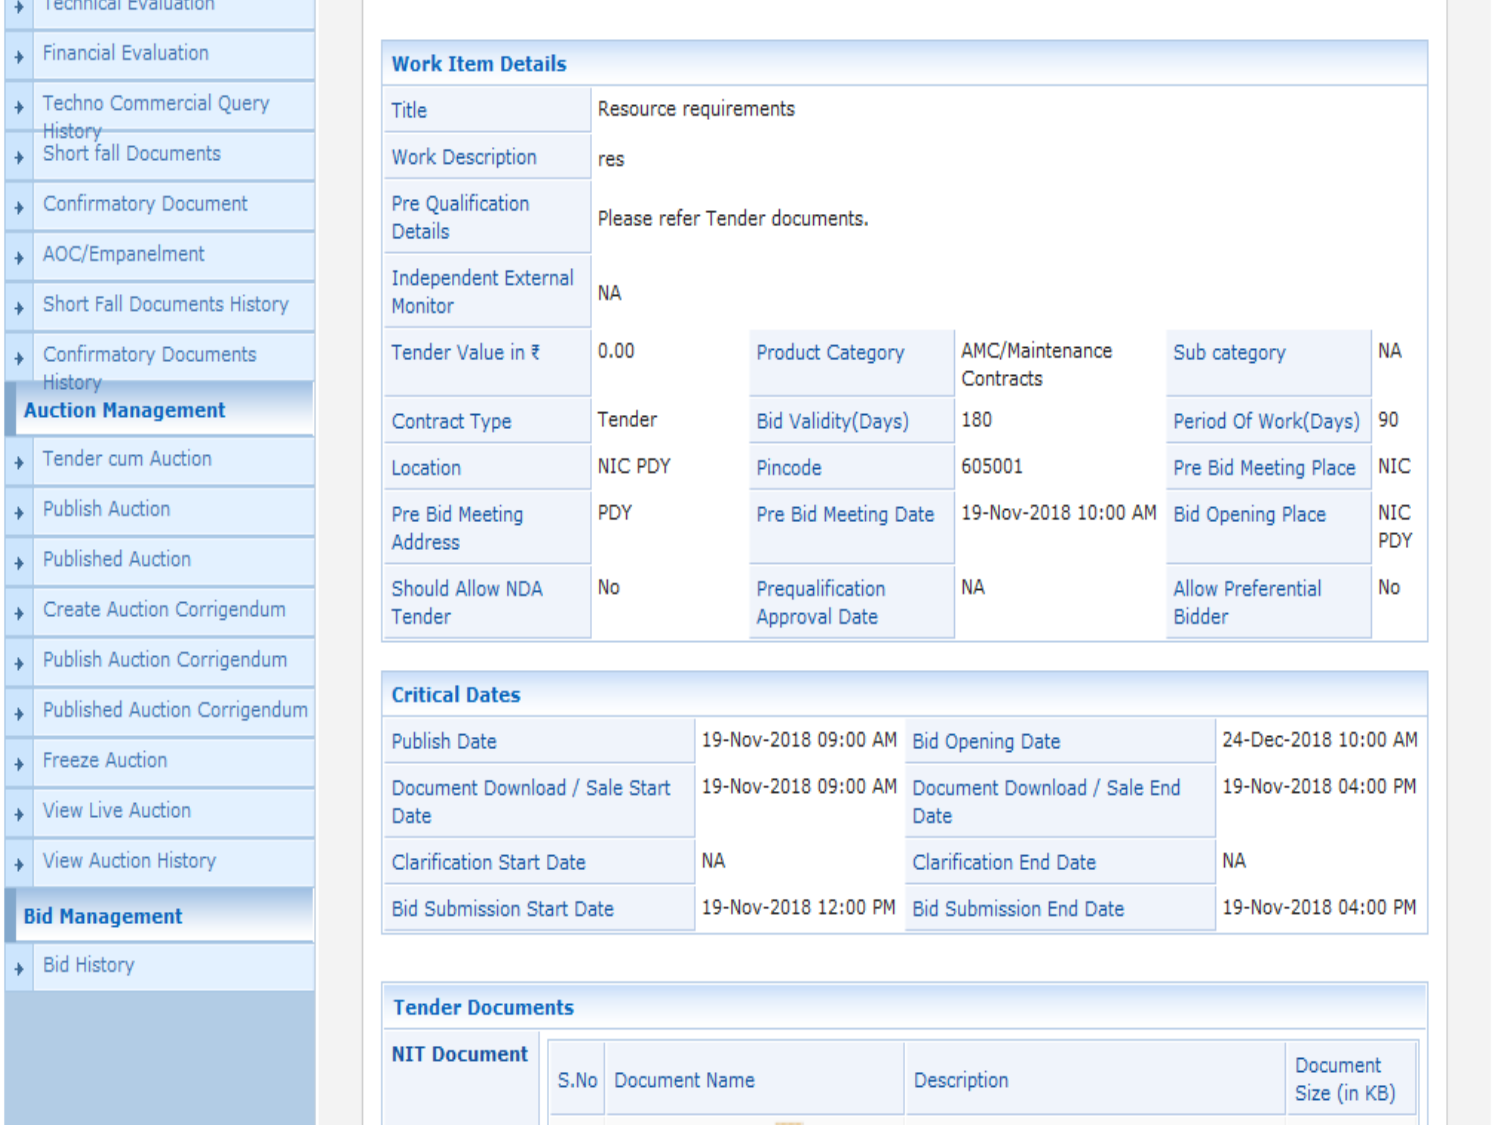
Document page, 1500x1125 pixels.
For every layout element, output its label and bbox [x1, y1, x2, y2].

list [0, 0, 1500, 1125]
